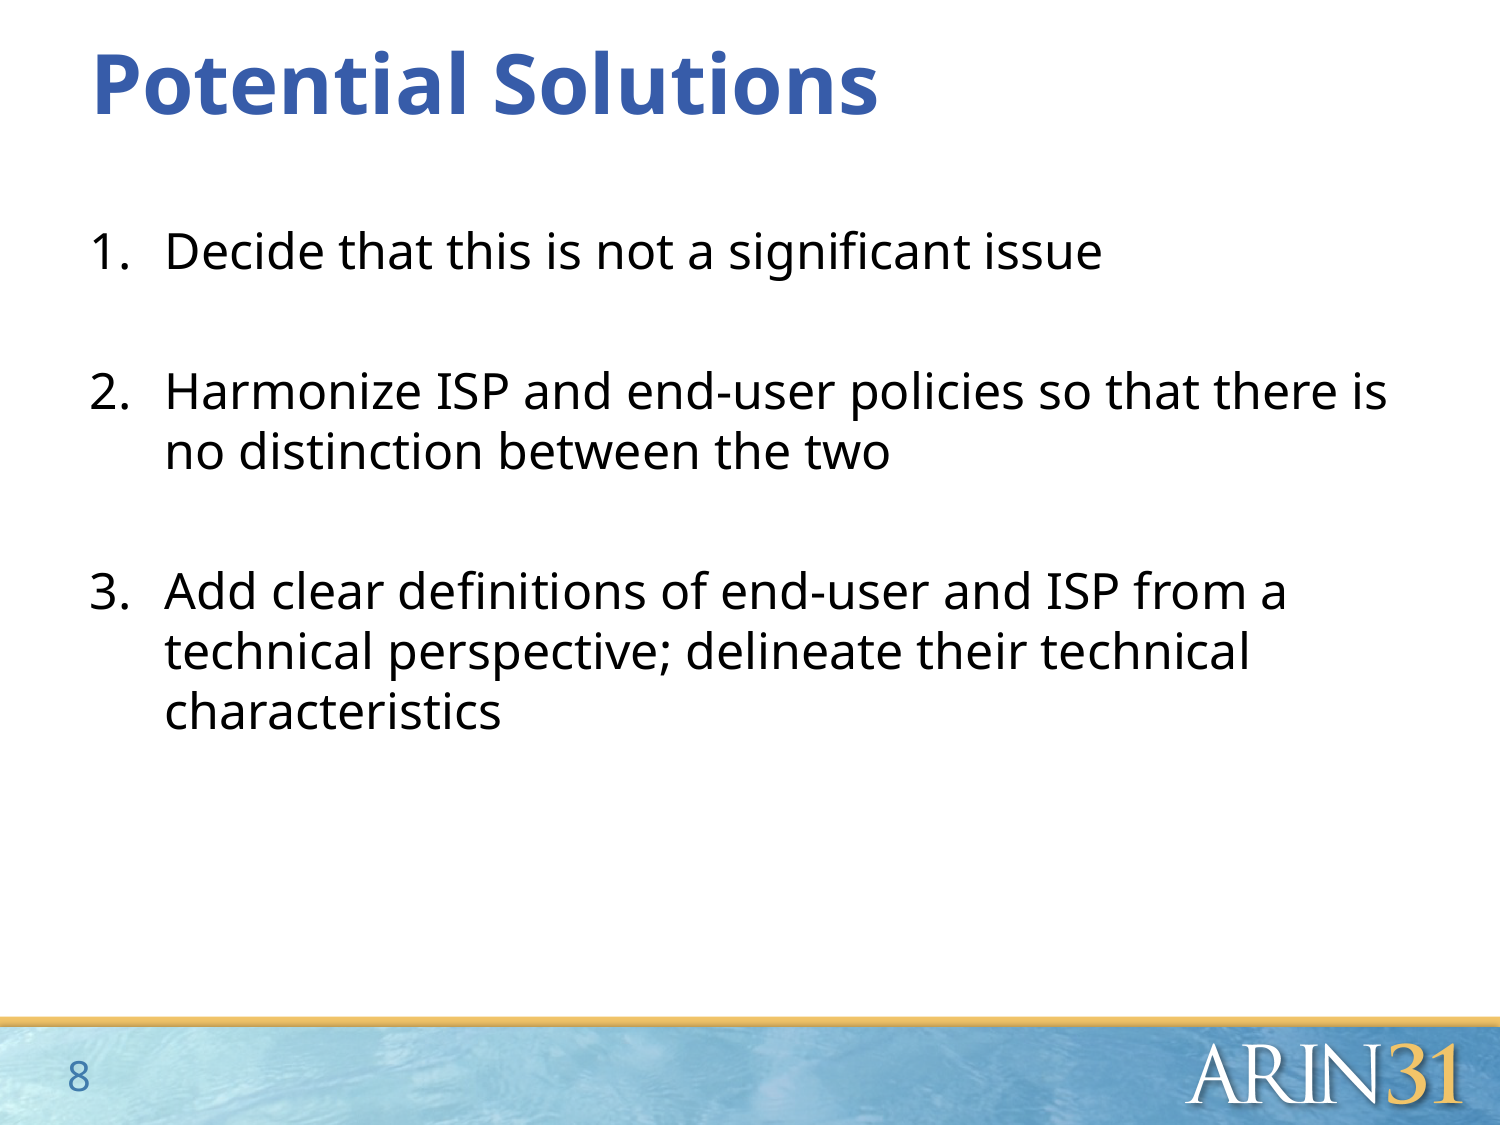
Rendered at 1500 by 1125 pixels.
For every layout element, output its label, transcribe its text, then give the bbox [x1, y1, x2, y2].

title Potential Solutions [75, 0, 1469, 164]
picture [0, 0, 1500, 1125]
slide_number 8 [52, 1042, 170, 1103]
list Decide that this is not a significant issue Harmonize ISP and end-user policies so that there is no distinction between the two Add clear definitions of end-user and ISP from a technical perspective; delineate their technical characteristics [75, 212, 1425, 953]
